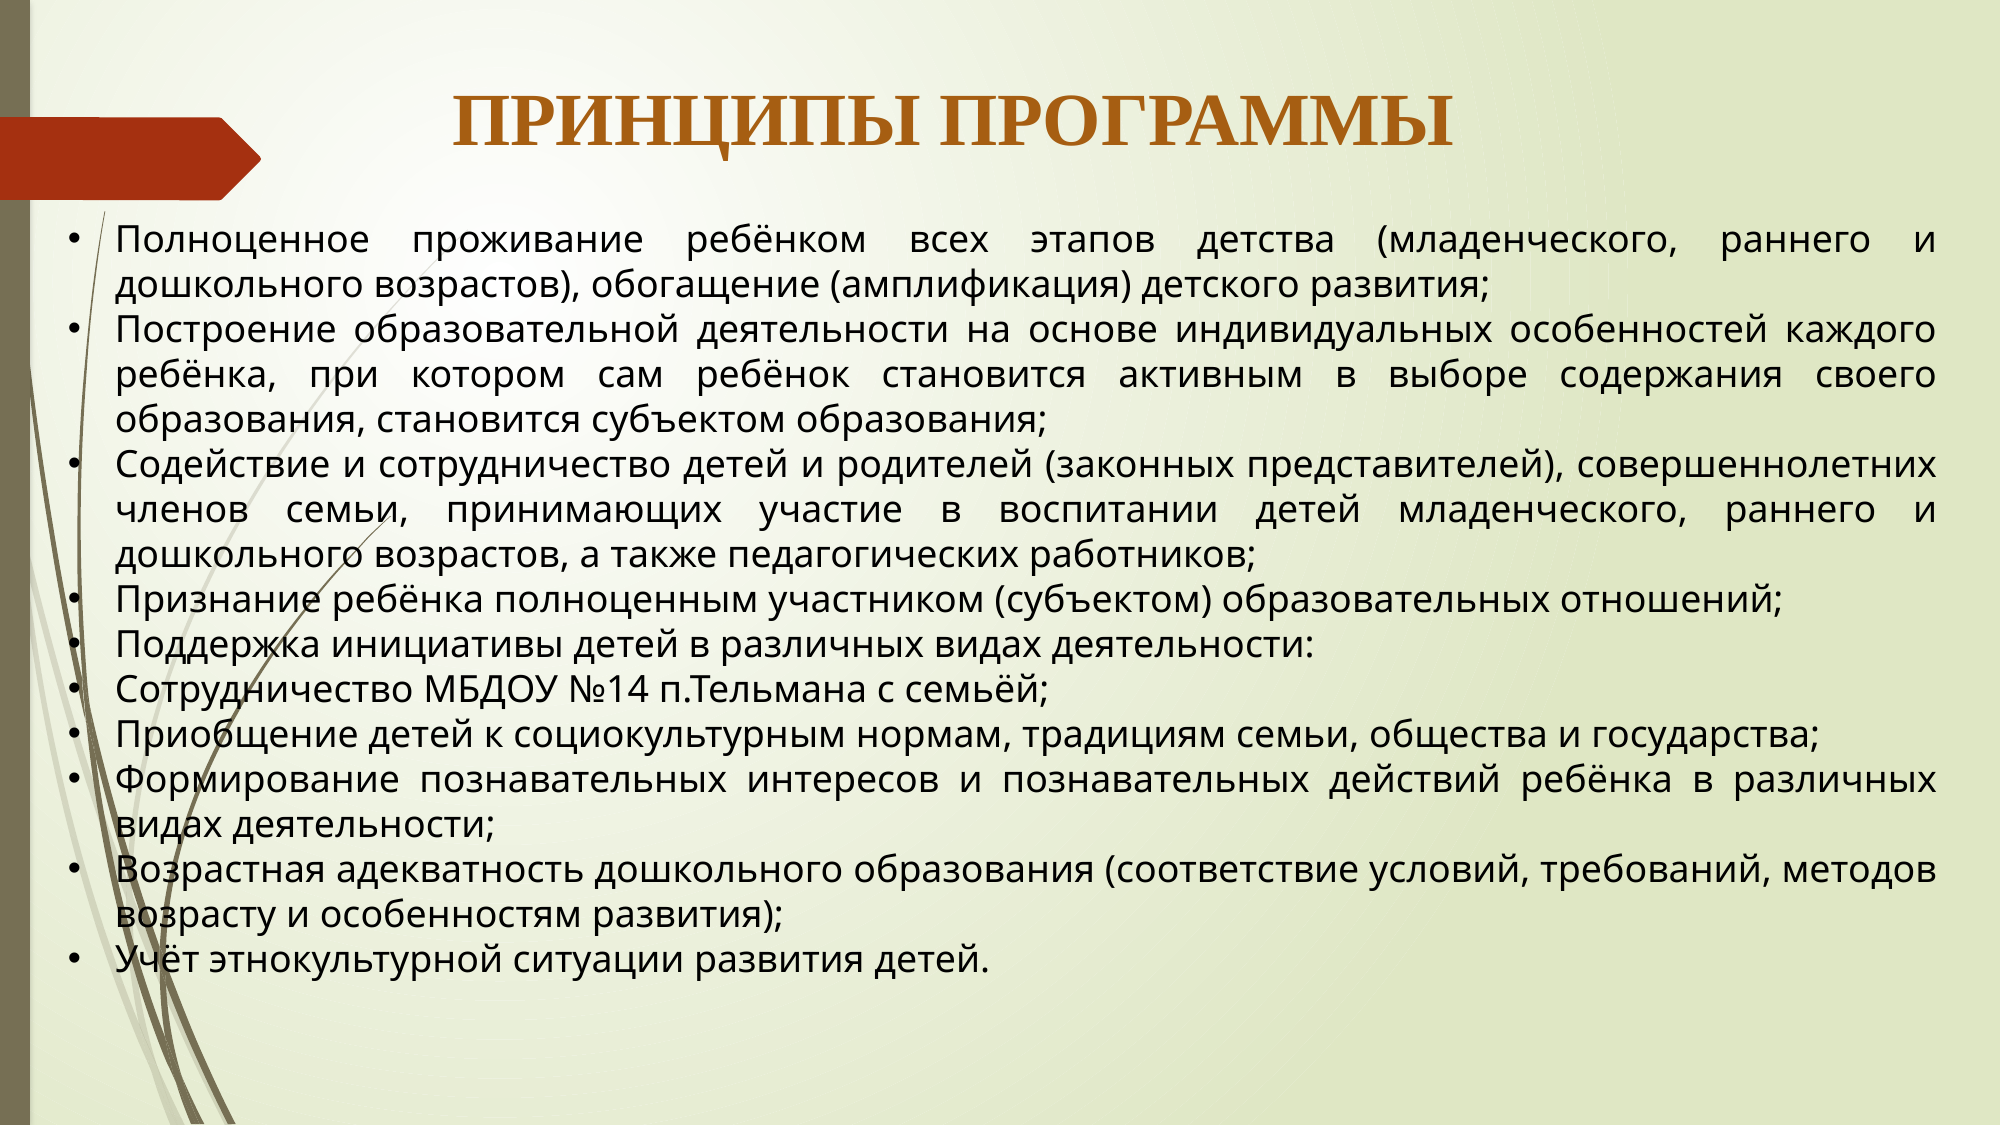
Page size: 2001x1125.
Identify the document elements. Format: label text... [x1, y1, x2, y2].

text_box Полноценное проживание ребёнком всех этапов детства (младенческого, раннего и дошкольного возрастов), обогащение (амплификация) детского развития; Построение образовательной деятельности на основе индивидуальных особенностей каждого ребёнка, при котором сам ребёнок становится активным в выборе содержания своего образования, становится субъектом образования; Содействие и сотрудничество детей и родителей (законных представителей), совершеннолетних членов семьи, принимающих участие в воспитании детей младенческого, раннего и дошкольного возрастов, а также педагогических работников; Признание ребёнка полноценным участником (субъектом) образовательных отношений; Поддержка инициативы детей в различных видах деятельности: Сотрудничество МБДОУ №14 п.Тельмана с семьёй; Приобщение детей к социокультурным нормам, традициям семьи, общества и государства; Формирование познавательных интересов и познавательных действий ребёнка в различных видах деятельности; Возрастная адекватность дошкольного образования (соответствие условий, требований, методов возрасту и особенностям развития); Учёт этнокультурной ситуации развития детей. [53, 207, 1954, 988]
text_box Принципы Программы [429, 62, 1478, 168]
